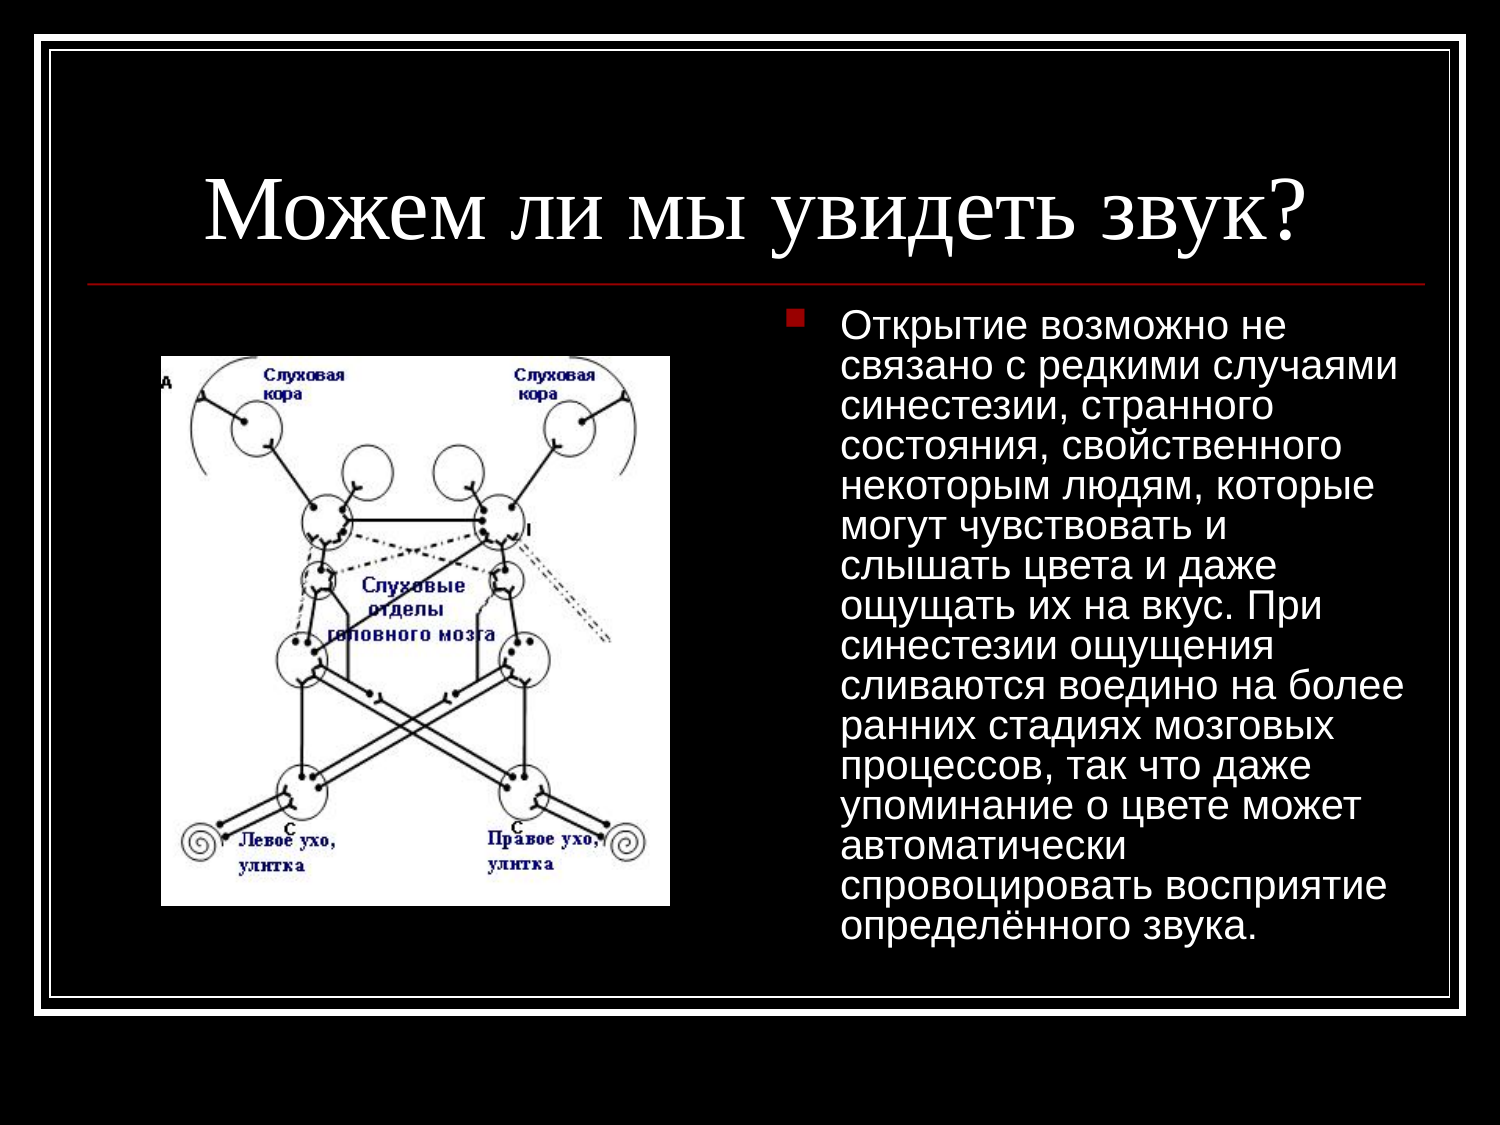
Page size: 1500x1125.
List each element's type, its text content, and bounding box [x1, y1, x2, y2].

list Открытие возможно не связано с редкими случаями синестезии, странного состояния, свойственного некоторым людям, которые могут чувствовать и слышать цвета и даже ощущать их на вкус. При синестезии ощущения сливаются воедино на более ранних стадиях мозговых процессов, так что даже упоминание о цвете может автоматически спровоцировать восприятие определённого звука. [768, 299, 1426, 963]
title Можем ли мы увидеть звук? [87, 77, 1425, 266]
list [161, 356, 670, 906]
